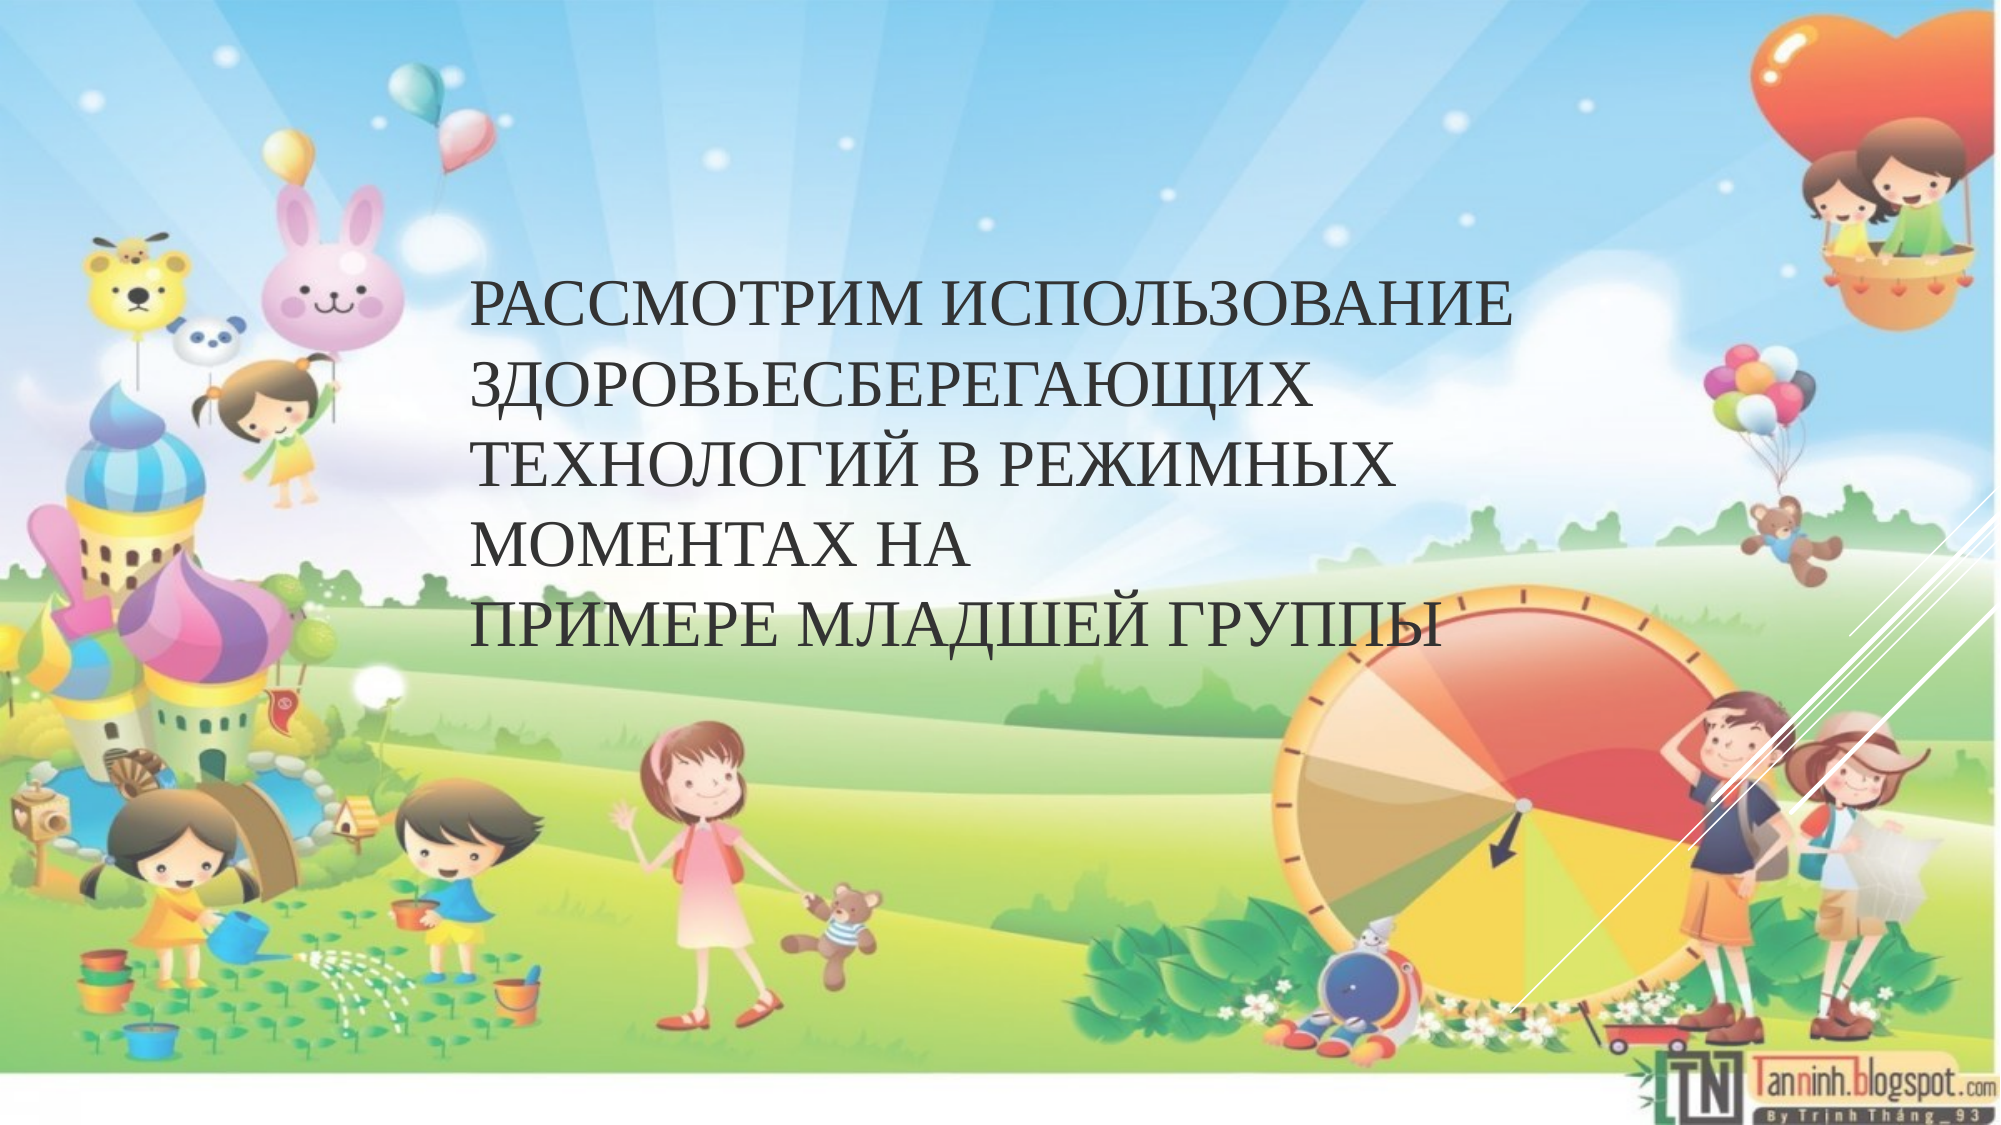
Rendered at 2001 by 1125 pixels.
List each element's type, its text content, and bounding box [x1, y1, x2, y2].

title Рассмотрим использование здоровьесберегающих технологий в режимных моментах на примере младшей группы [454, 183, 1690, 736]
